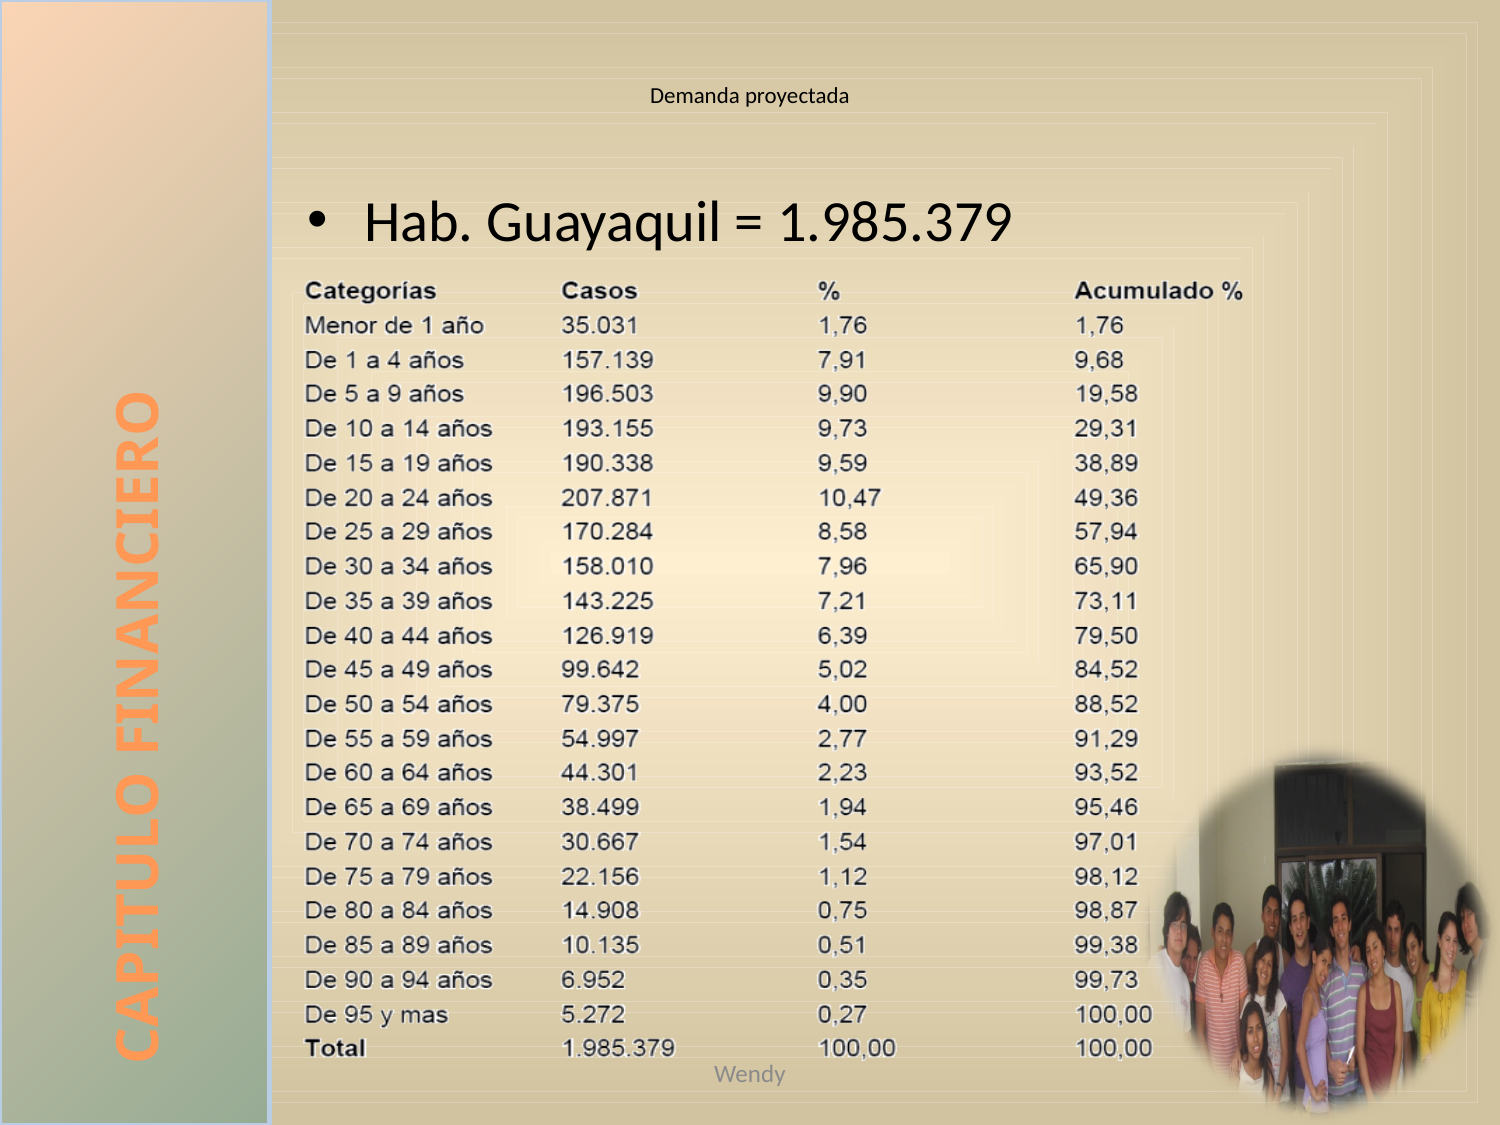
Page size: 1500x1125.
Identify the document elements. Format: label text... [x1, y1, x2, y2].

picture [281, 257, 1500, 1125]
footer Wendy [512, 1098, 988, 1103]
title Demanda proyectada [272, 44, 1426, 118]
text_box CAPITULO FINANCIERO [0, 0, 272, 1125]
list Hab. Guayaquil = 1.985.379 [292, 175, 1285, 736]
